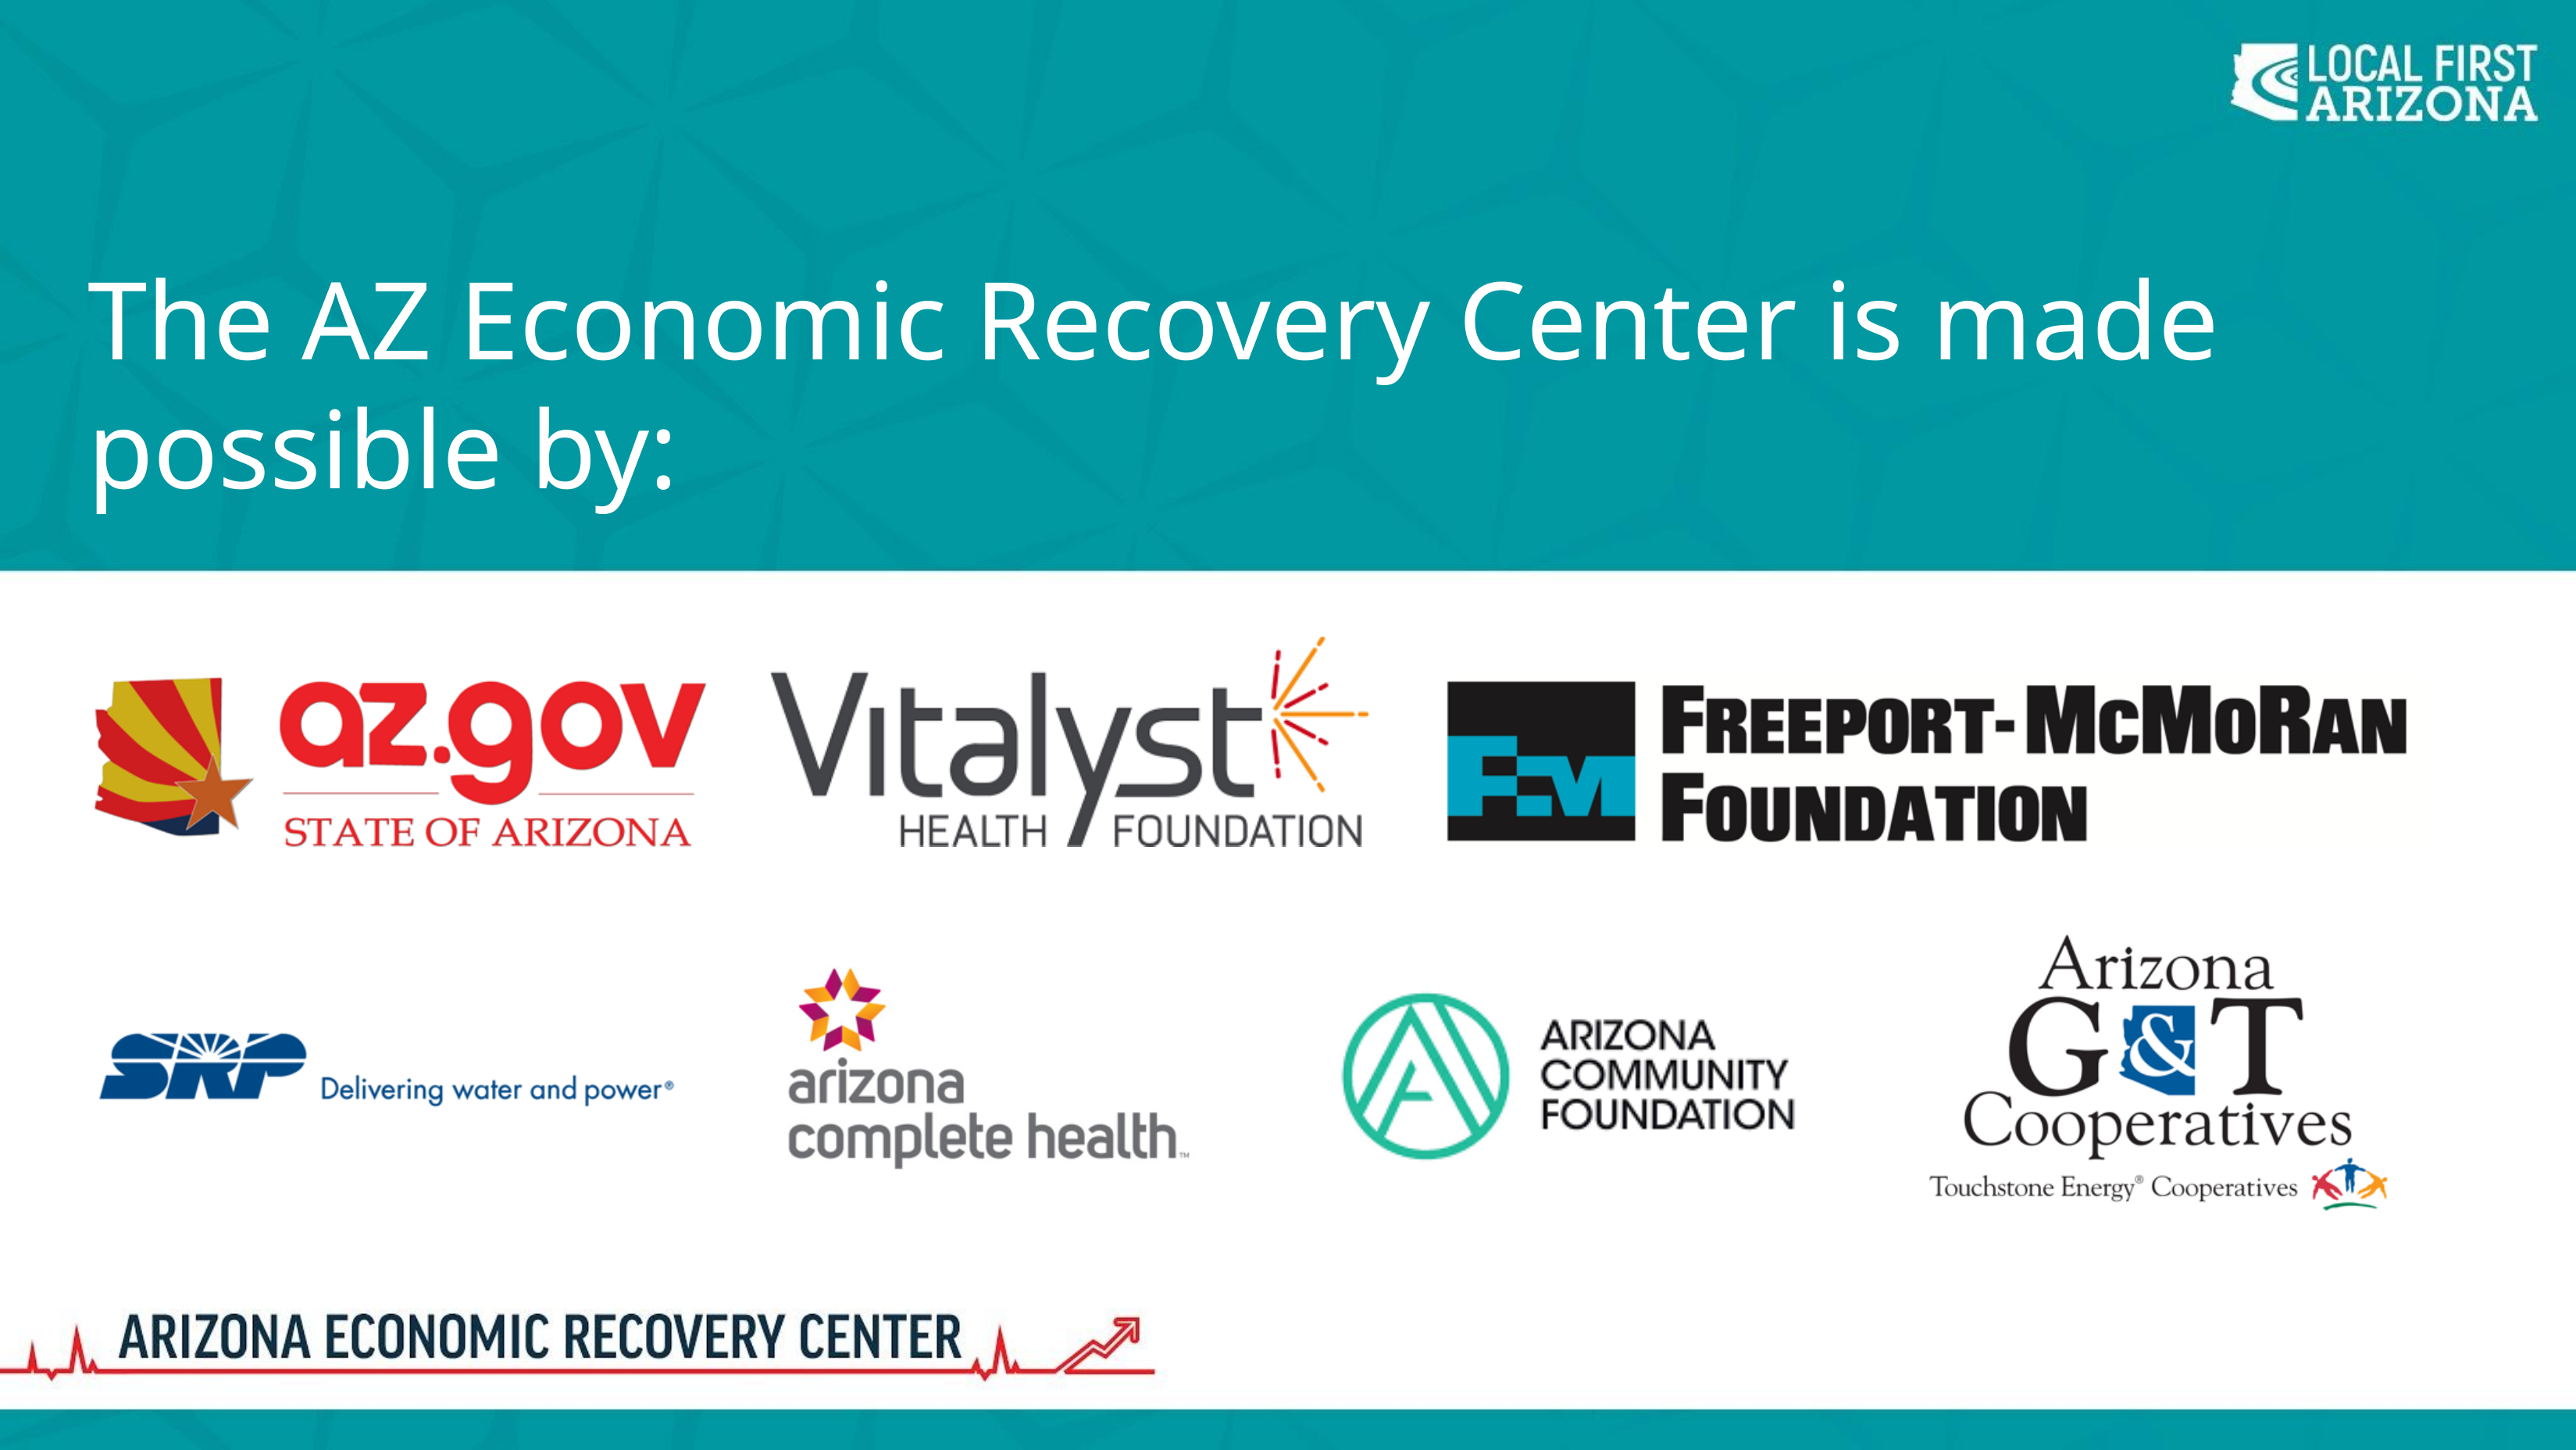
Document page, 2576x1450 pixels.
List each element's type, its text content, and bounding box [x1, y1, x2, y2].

picture [0, 0, 2576, 1450]
title The AZ Economic Recovery Center is made possible by: [87, 245, 2489, 510]
